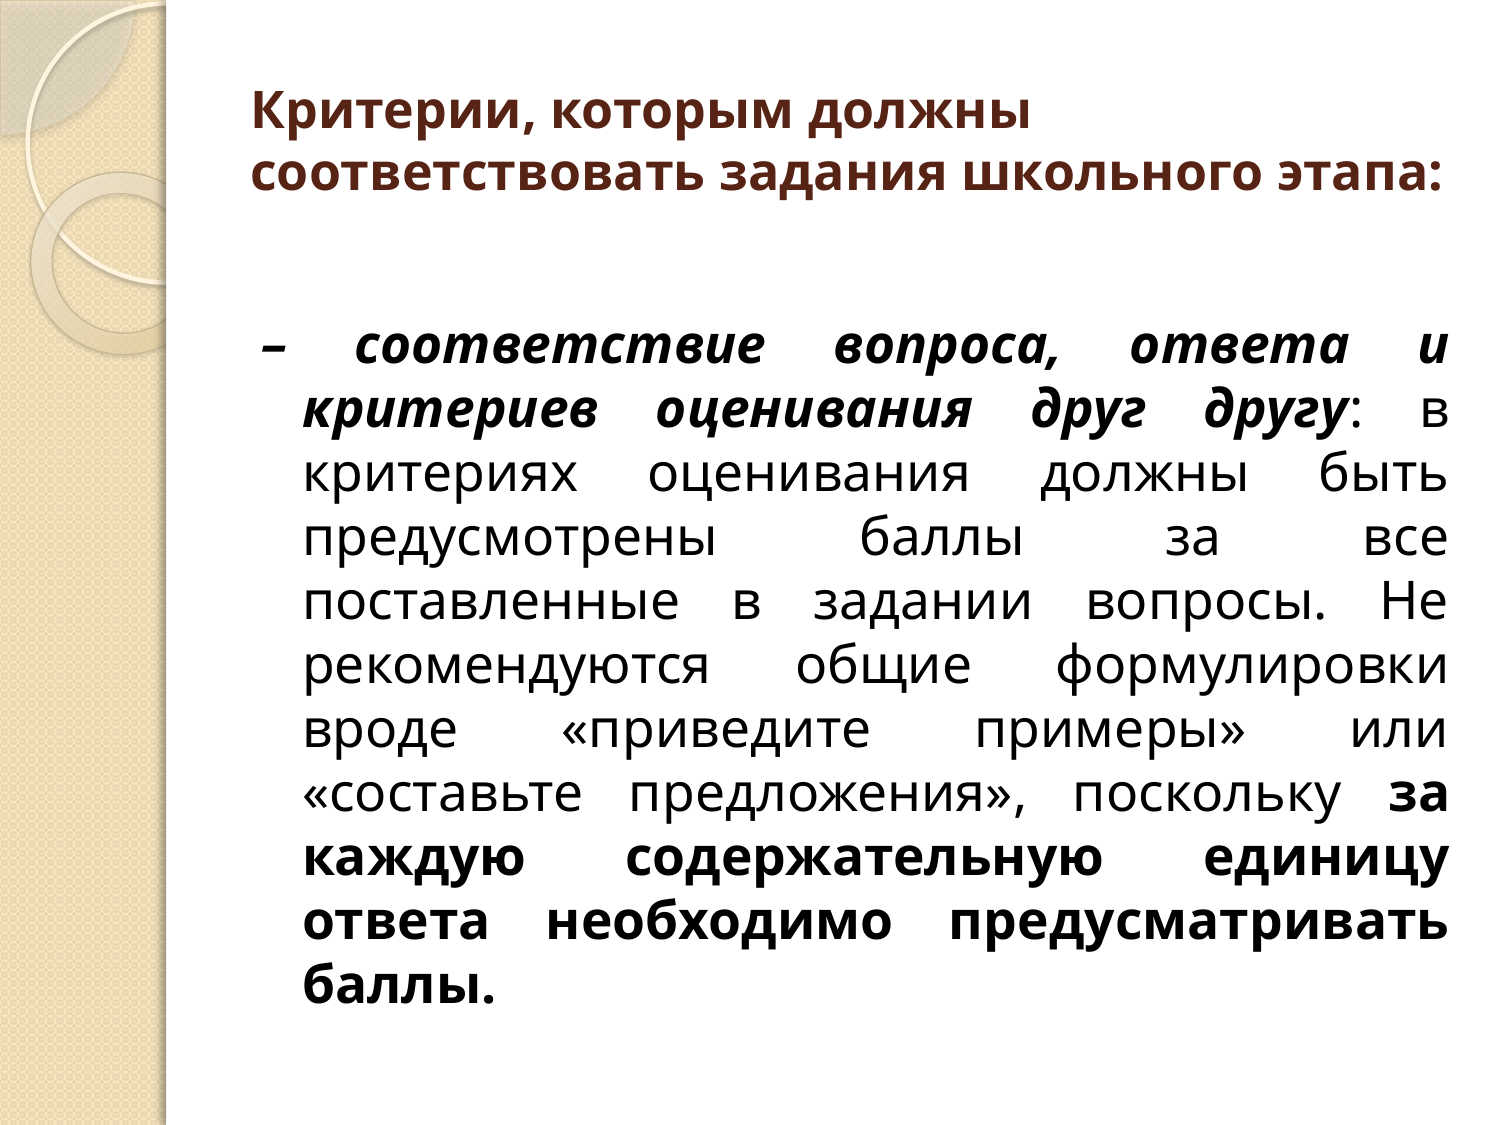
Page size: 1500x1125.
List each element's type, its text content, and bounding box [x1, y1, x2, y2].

list – соответствие вопроса, ответа и критериев оценивания друг другу: в критериях оценивания должны быть предусмотрены баллы за все поставленные в задании вопросы. Не рекомендуются общие формулировки вроде «приведите примеры» или «составьте предложения», поскольку за каждую содержательную единицу ответа необходимо предусматривать баллы. [235, 302, 1466, 1025]
title Критерии, которым должны соответствовать задания школьного этапа: [235, 45, 1466, 233]
